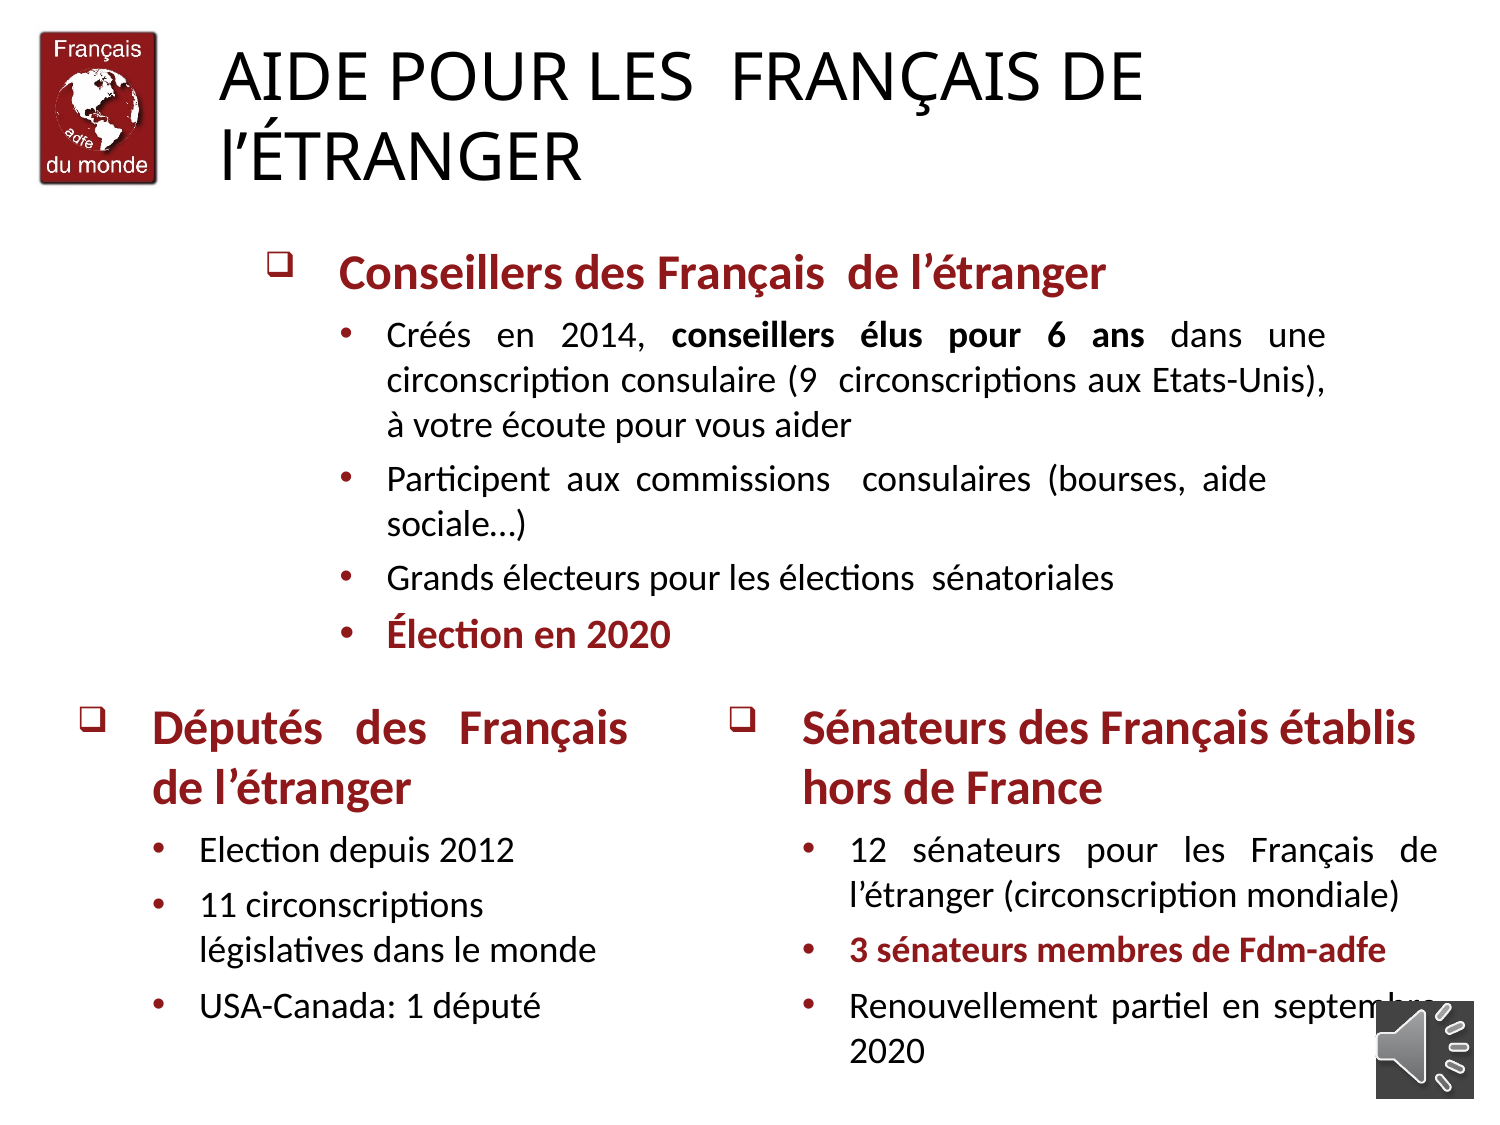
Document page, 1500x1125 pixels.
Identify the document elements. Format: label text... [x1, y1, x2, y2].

list Conseillers des Français de l’étranger Créés en 2014, conseillers élus pour 6 ans dans une circonscription consulaire (9 circonscriptions aux Etats-Unis), à votre écoute pour vous aider Participent aux commissions consulaires (bourses, aide sociale…) Grands électeurs pour les élections sénatoriales Élection en 2020 [262, 237, 1350, 878]
picture [36, 25, 160, 189]
picture [1374, 999, 1475, 1100]
title AIDE POUR LES FRANÇAIS DE l’ÉTRANGER [217, 17, 1440, 208]
list Députés des Français de l’étranger Election depuis 2012 11 circonscriptions législatives dans le monde USA-Canada: 1 député [75, 692, 663, 1125]
list Sénateurs des Français établis hors de France 12 sénateurs pour les Français de l’étranger (circonscription mondiale) 3 sénateurs membres de Fdm-adfe Renouvellement partiel en septembre 2020 [725, 692, 1463, 1125]
